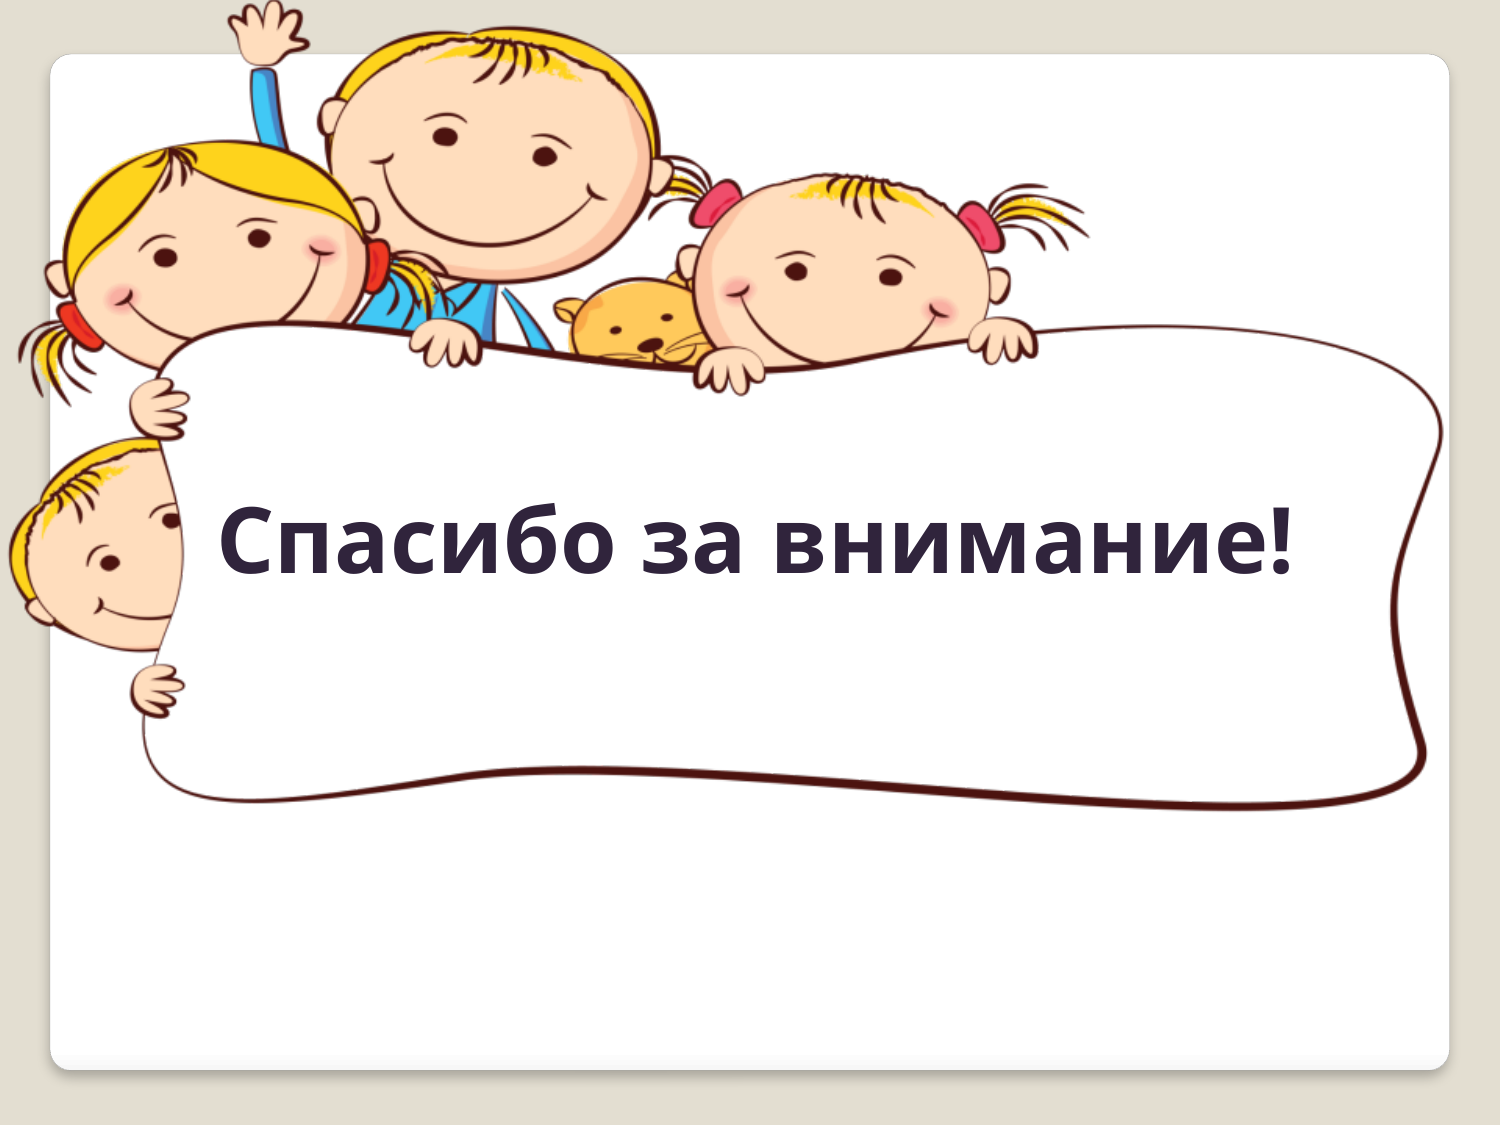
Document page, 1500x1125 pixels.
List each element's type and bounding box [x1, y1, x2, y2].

picture [0, 0, 1476, 888]
